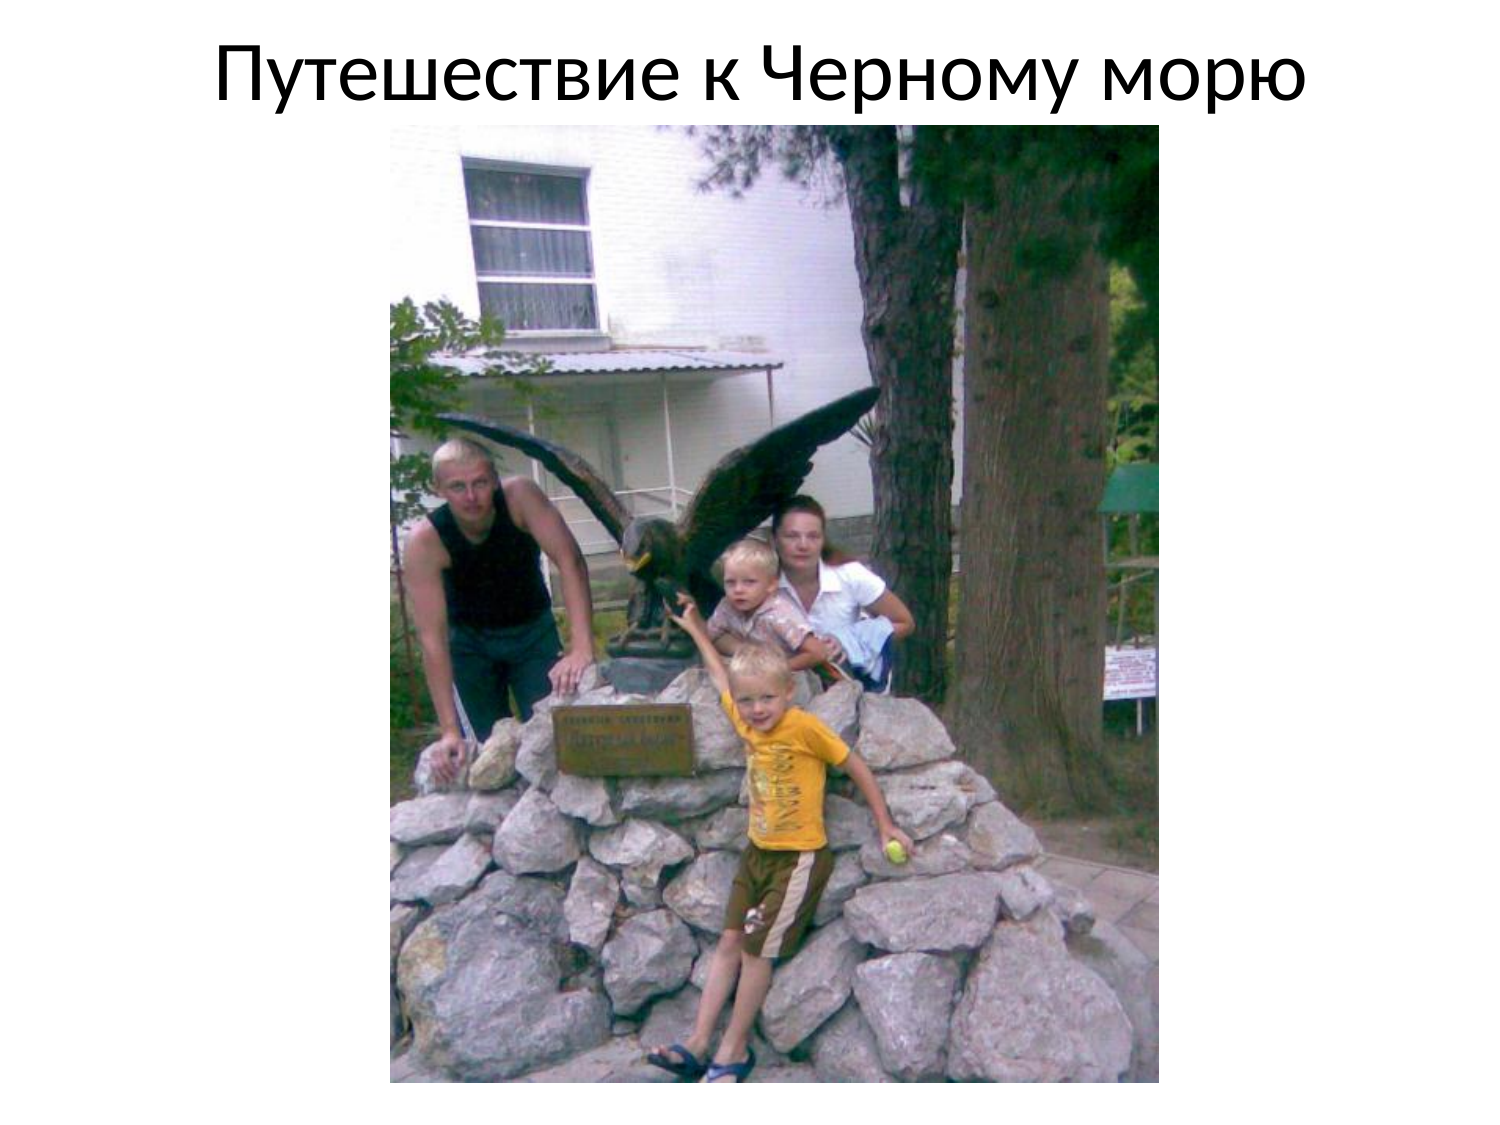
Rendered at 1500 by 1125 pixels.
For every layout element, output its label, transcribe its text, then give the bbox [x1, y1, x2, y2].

picture [390, 125, 1159, 1083]
title Путешествие к Черному морю [123, 7, 1399, 126]
